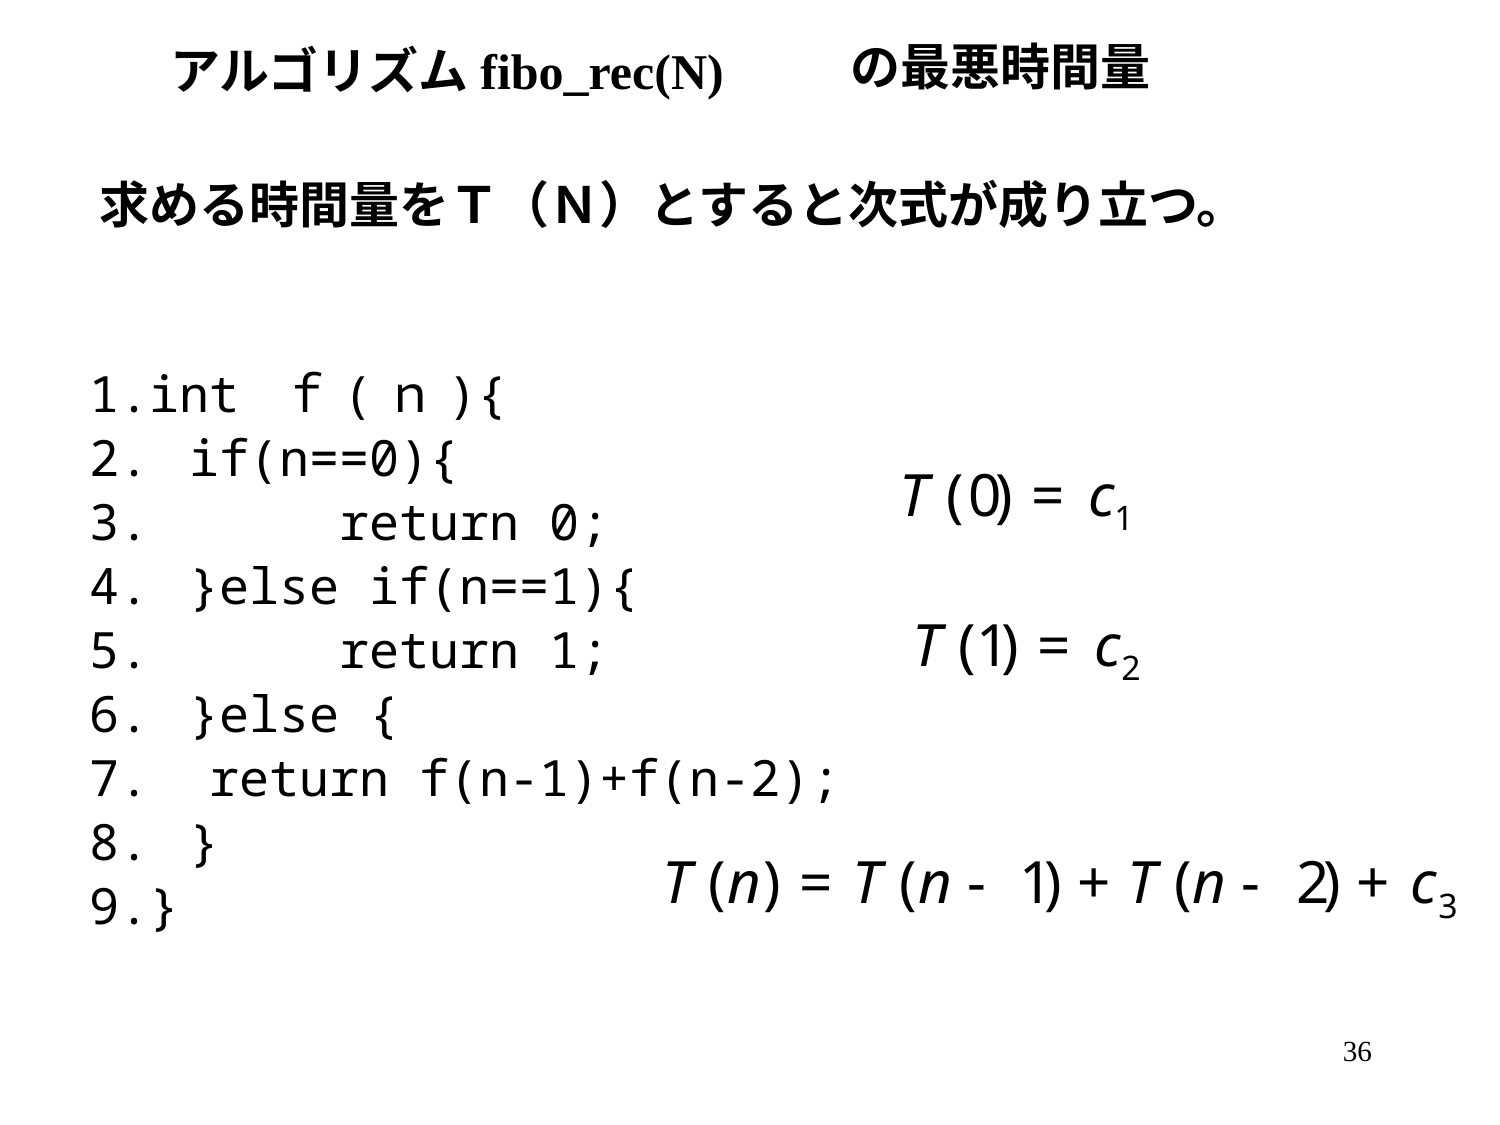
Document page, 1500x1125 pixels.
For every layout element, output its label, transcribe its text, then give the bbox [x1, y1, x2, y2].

slide_number 36 [1074, 1024, 1388, 1101]
text_box アルゴリズムfibo_rec(N) [155, 31, 739, 107]
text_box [662, 849, 1466, 929]
text_box 1.int ｆ(ｎ){ 2. if(n==0){ 3. return 0; 4. }else if(n==1){ 5. return 1; 6. }else { 7. return f(n-1)+f(n-2); 8. } 9.} [75, 362, 875, 963]
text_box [899, 462, 1139, 541]
text_box の最悪時間量 [835, 28, 1166, 104]
text_box 求める時間量をＴ（Ｎ）とすると次式が成り立つ。 [84, 165, 1261, 241]
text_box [912, 612, 1152, 691]
